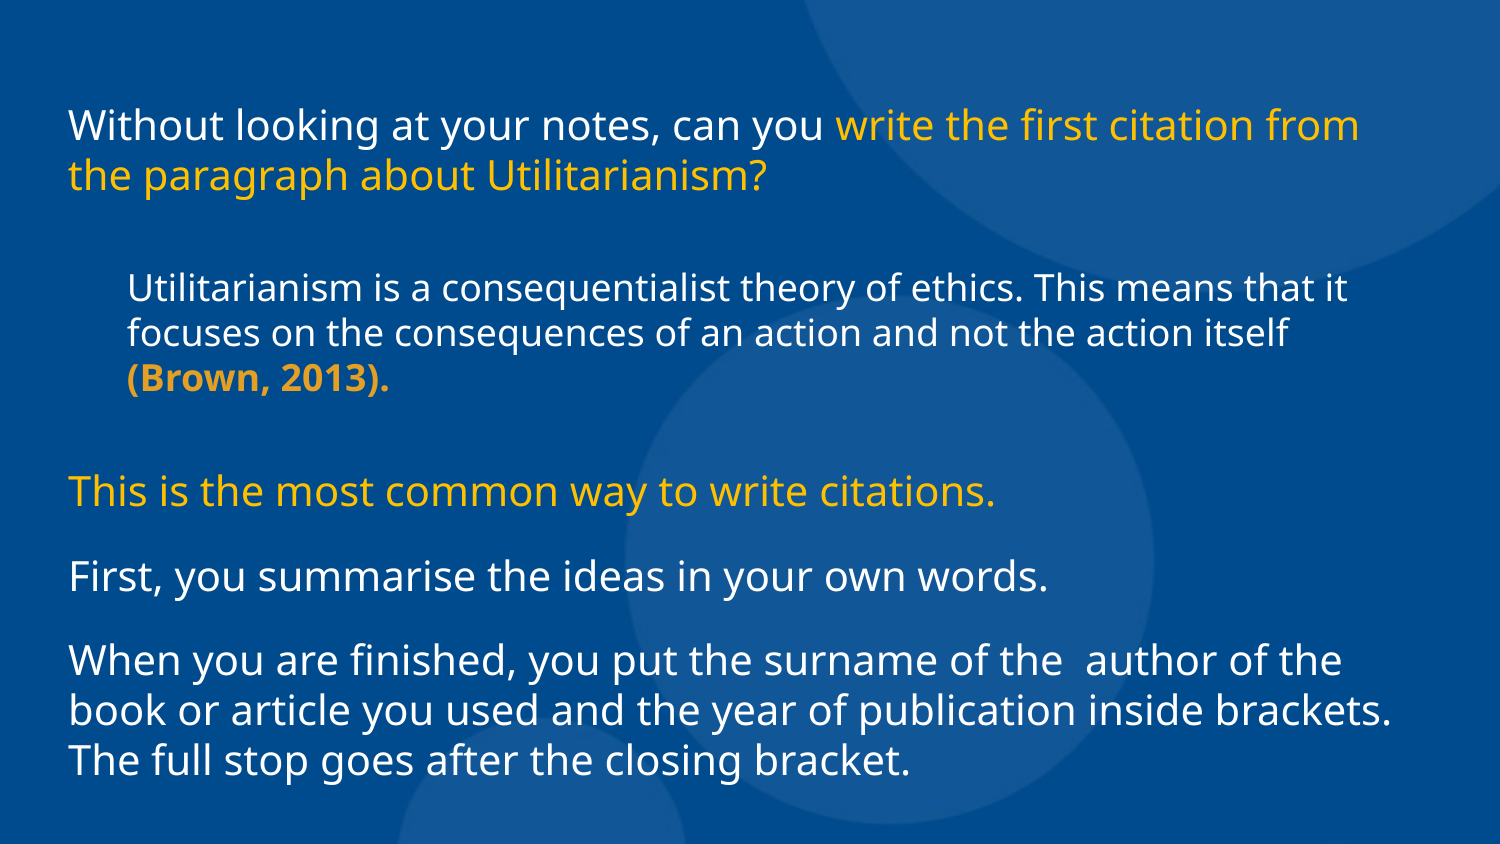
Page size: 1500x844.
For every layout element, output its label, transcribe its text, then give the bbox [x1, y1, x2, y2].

list Without looking at your notes, can you write the first citation from the paragraph about Utilitarianism? [53, 91, 1447, 221]
title This is the most common way to write citations. First, you summarise the ideas in your own words. When you are finished, you put the surname of the author of the book or article you used and the year of publication inside brackets. The full stop goes after the closing bracket. [53, 457, 1448, 809]
text_box Utilitarianism is a consequentialist theory of ethics. This means that it focuses on the consequences of an action and not the action itself (Brown, 2013). [112, 256, 1400, 407]
picture [0, 0, 1500, 844]
